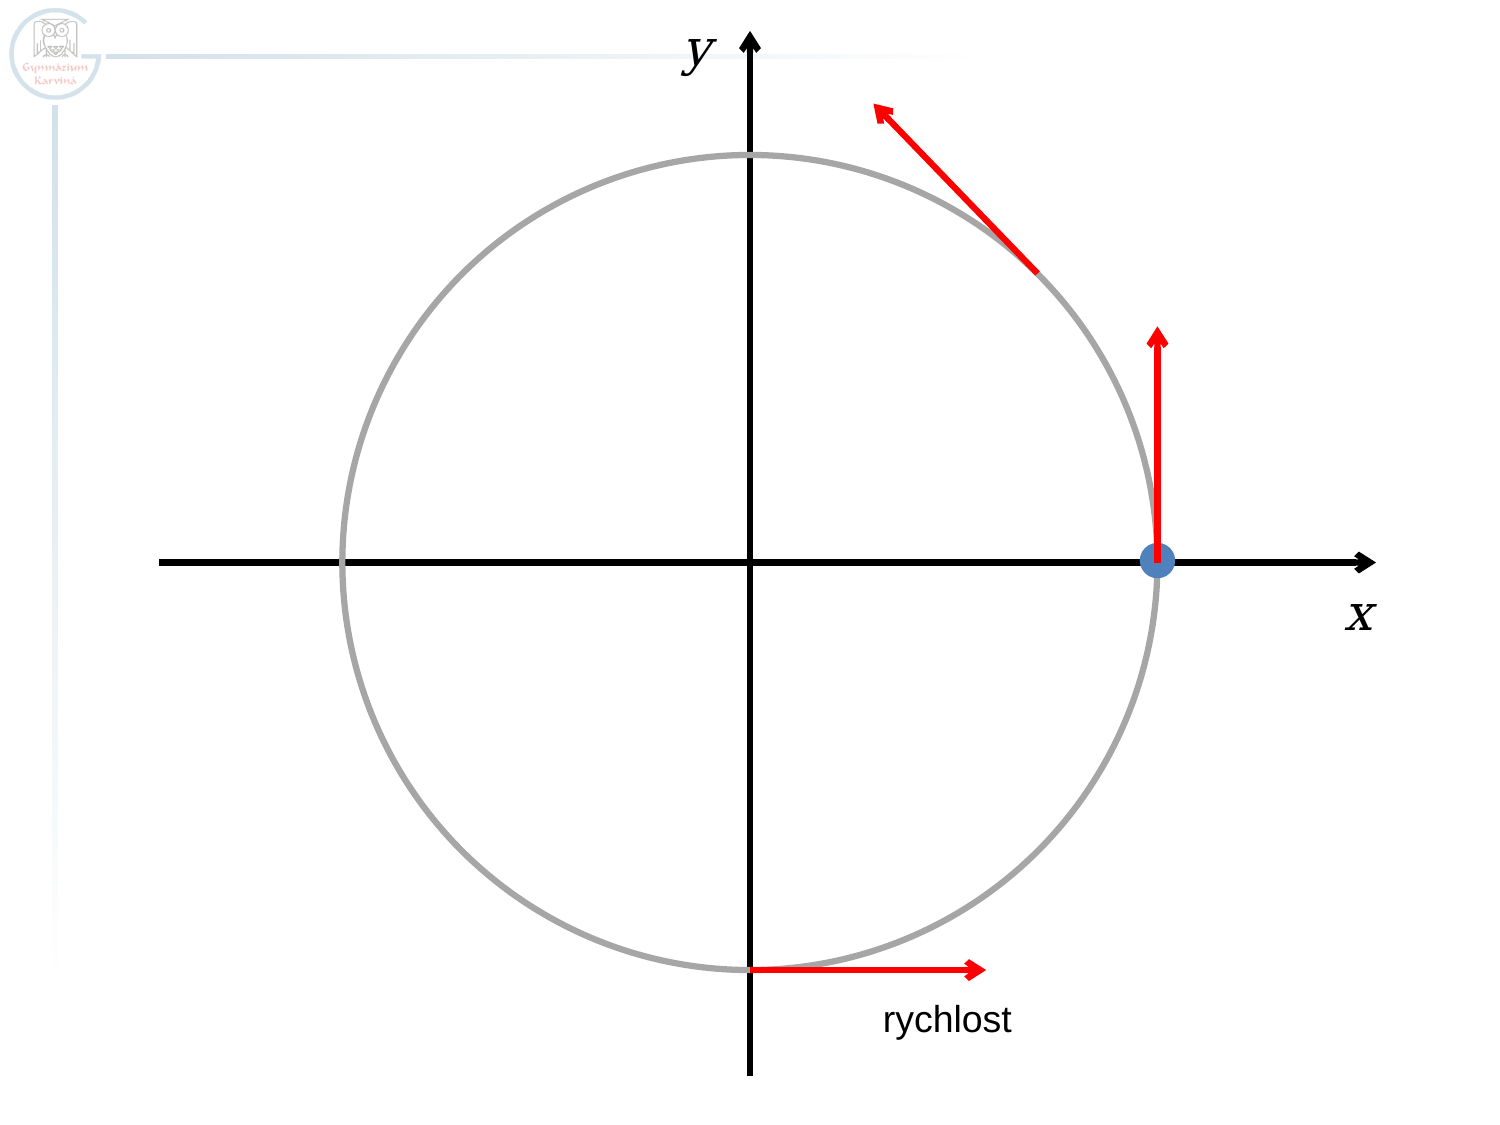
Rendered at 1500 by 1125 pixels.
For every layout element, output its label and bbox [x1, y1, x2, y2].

picture [8, 5, 104, 101]
picture [106, 54, 159, 59]
text_box [159, 7, 1495, 1077]
picture [52, 105, 58, 992]
